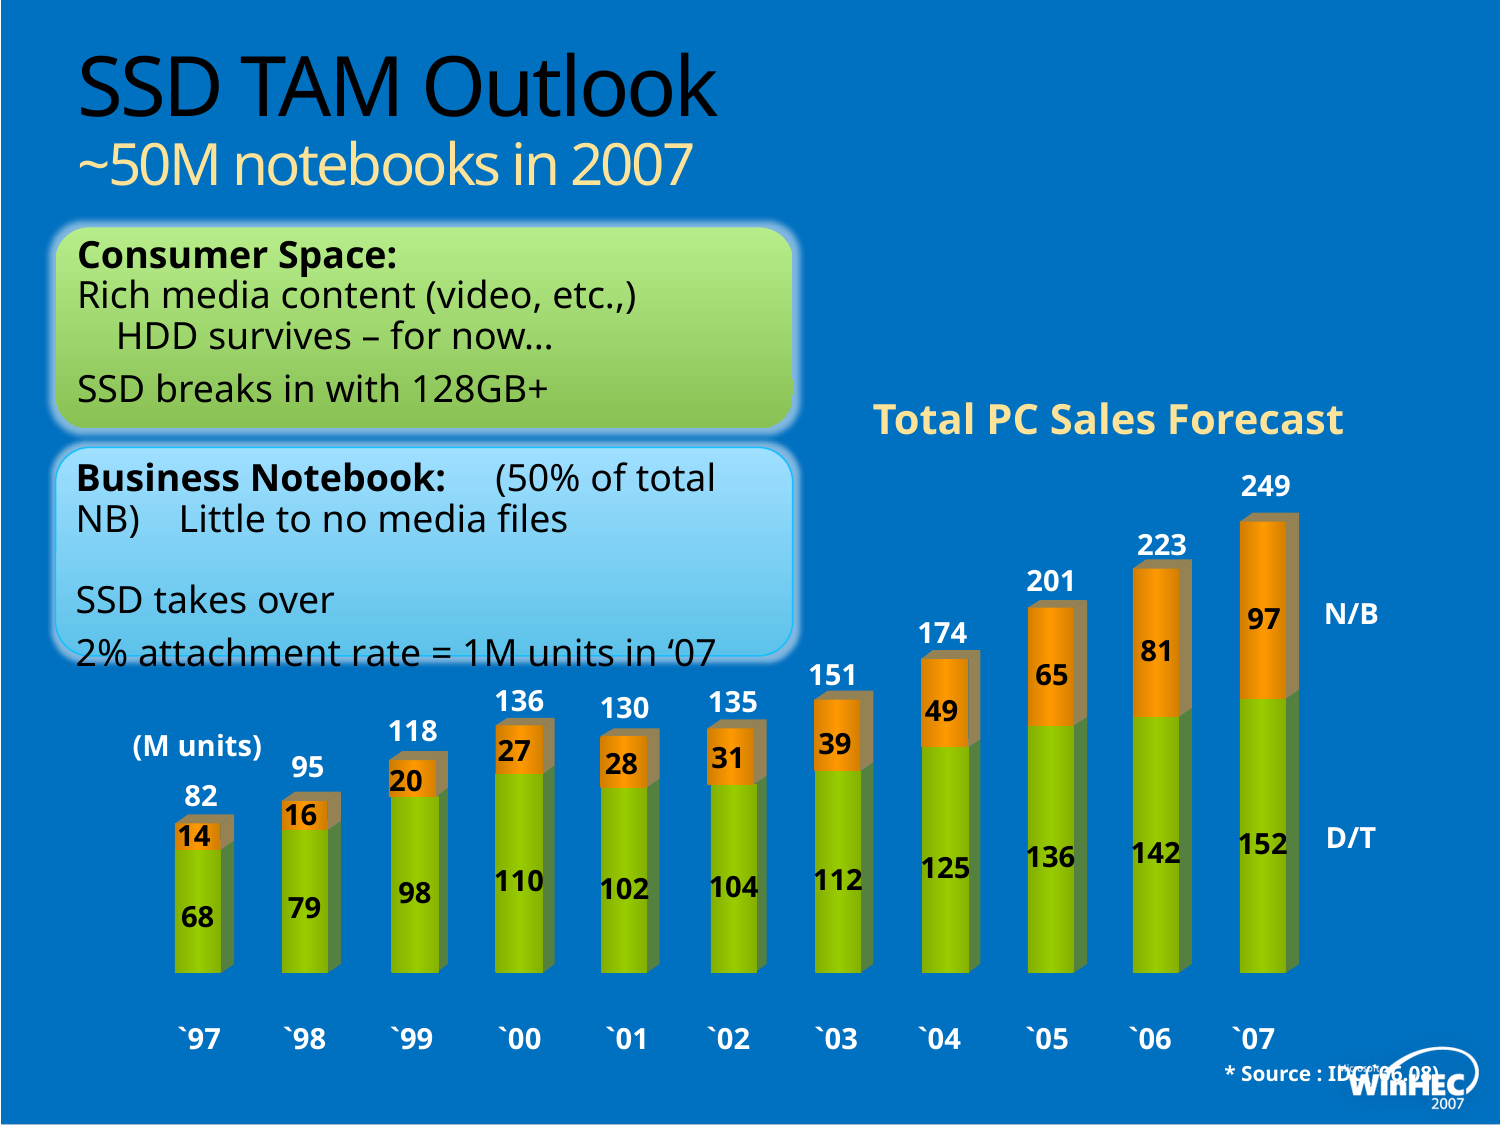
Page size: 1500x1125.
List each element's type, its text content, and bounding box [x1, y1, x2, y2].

text_box [862, 763, 874, 972]
text_box Total PC Sales Forecast [853, 398, 1364, 449]
text_box [707, 729, 754, 785]
text_box Business Notebook: (50% of total NB) Little to no media files SSD takes over 2% attachment rate = 1M units in ‘07 [60, 452, 774, 682]
text_box [815, 771, 862, 861]
text_box (M units) [132, 727, 270, 763]
text_box [388, 751, 448, 761]
text_box 125 [920, 849, 971, 885]
text_box [766, 437, 780, 444]
text_box 201 [1026, 562, 1077, 598]
text_box 49 [925, 692, 959, 728]
text_box 174 [917, 614, 968, 650]
text_box 65 [1035, 656, 1070, 692]
text_box [1074, 601, 1088, 726]
text_box 102 [599, 870, 650, 906]
text_box [221, 815, 235, 850]
text_box 28 [604, 745, 639, 781]
text_box [174, 850, 221, 973]
text_box `06 [1128, 1020, 1199, 1056]
text_box 81 [1140, 631, 1175, 667]
picture [0, 0, 1500, 1125]
text_box D/T [1325, 819, 1377, 855]
text_box 79 [287, 889, 322, 925]
text_box 16 [283, 796, 318, 832]
text_box [1132, 559, 1192, 569]
text_box `01 [605, 1020, 650, 1056]
text_box `98 [282, 1020, 327, 1056]
text_box 110 [493, 862, 545, 898]
text_box `99 [389, 1020, 434, 1056]
text_box 95 [291, 748, 325, 784]
text_box [815, 897, 862, 973]
text_box [495, 774, 543, 862]
text_box [1179, 561, 1192, 717]
text_box [71, 446, 794, 653]
text_box [1027, 726, 1074, 838]
text_box [64, 227, 793, 429]
text_box [82, 437, 768, 441]
text_box [1074, 717, 1088, 973]
text_box [328, 822, 341, 973]
text_box [922, 885, 970, 973]
text_box [72, 437, 84, 444]
text_box `97 [177, 1020, 255, 1056]
text_box 14 [177, 817, 211, 853]
text_box [921, 650, 981, 659]
text_box [281, 830, 328, 973]
text_box 97 [1247, 600, 1282, 636]
text_box [184, 814, 235, 824]
text_box 98 [398, 874, 433, 910]
text_box 20 [389, 761, 423, 798]
text_box [54, 463, 60, 640]
text_box [710, 784, 757, 868]
text_box 136 [494, 682, 545, 718]
text_box [288, 791, 341, 801]
text_box [438, 789, 448, 971]
text_box `02 [706, 1020, 751, 1056]
text_box [55, 241, 62, 415]
text_box [423, 761, 436, 797]
text_box `00 [497, 1020, 542, 1056]
text_box [1286, 513, 1300, 698]
text_box [221, 841, 235, 973]
text_box [211, 824, 221, 850]
text_box [318, 801, 328, 830]
text_box Consumer Space: Rich media content (video, etc.,) HDD survives – for now… SSD breaks in with 128GB+ [62, 228, 703, 418]
text_box [970, 740, 981, 972]
text_box [921, 659, 969, 747]
text_box [601, 906, 648, 973]
text_box 31 [711, 739, 746, 775]
text_box 130 [599, 689, 651, 725]
text_box [754, 720, 767, 784]
text_box 152 [1237, 825, 1288, 861]
text_box [814, 700, 861, 771]
text_box [1027, 874, 1074, 973]
text_box [1179, 709, 1192, 973]
text_box [544, 719, 555, 773]
text_box [1239, 699, 1286, 825]
text_box Q1 [56, 228, 794, 430]
text_box 112 [813, 861, 864, 897]
text_box [495, 717, 555, 726]
text_box [1239, 522, 1286, 699]
text_box * Source : IDC(`06.08) [1218, 1060, 1440, 1086]
text_box [710, 904, 757, 973]
text_box [756, 776, 767, 971]
text_box `04 [917, 1020, 962, 1056]
title SSD TAM Outlook ~50M notebooks in 2007 [62, 107, 1438, 192]
text_box 68 [181, 898, 215, 934]
text_box [53, 225, 797, 433]
text_box [436, 752, 448, 797]
text_box 104 [708, 868, 759, 904]
text_box [328, 793, 341, 830]
text_box [1027, 608, 1074, 726]
text_box [600, 736, 647, 788]
text_box [922, 747, 970, 849]
text_box [1027, 600, 1088, 608]
text_box `07 [1231, 1020, 1276, 1056]
text_box [861, 691, 874, 771]
text_box [1132, 870, 1179, 973]
text_box [1239, 512, 1300, 522]
text_box [601, 787, 648, 870]
text_box 142 [1130, 834, 1181, 870]
text_box 82 [184, 777, 219, 813]
text_box 136 [1025, 838, 1076, 874]
text_box [1239, 861, 1286, 973]
text_box 118 [387, 712, 438, 748]
text_box `05 [1025, 1020, 1069, 1056]
text_box [495, 898, 543, 973]
text_box 39 [818, 725, 852, 761]
text_box 249 [1240, 467, 1292, 503]
text_box [647, 729, 660, 787]
text_box [814, 690, 874, 700]
text_box [1132, 569, 1179, 717]
text_box [969, 651, 981, 747]
text_box [1132, 717, 1179, 834]
text_box [648, 779, 660, 972]
text_box 135 [707, 682, 759, 718]
text_box [600, 728, 660, 736]
text_box [543, 766, 555, 973]
text_box 151 [808, 656, 859, 692]
text_box [1285, 690, 1300, 974]
text_box [0, 11, 1450, 107]
text_box 27 [497, 732, 532, 768]
text_box [391, 796, 439, 973]
text_box [495, 726, 544, 774]
text_box `03 [814, 1020, 859, 1056]
text_box [707, 719, 767, 729]
text_box 223 [1137, 526, 1188, 562]
text_box N/B [1323, 595, 1380, 631]
